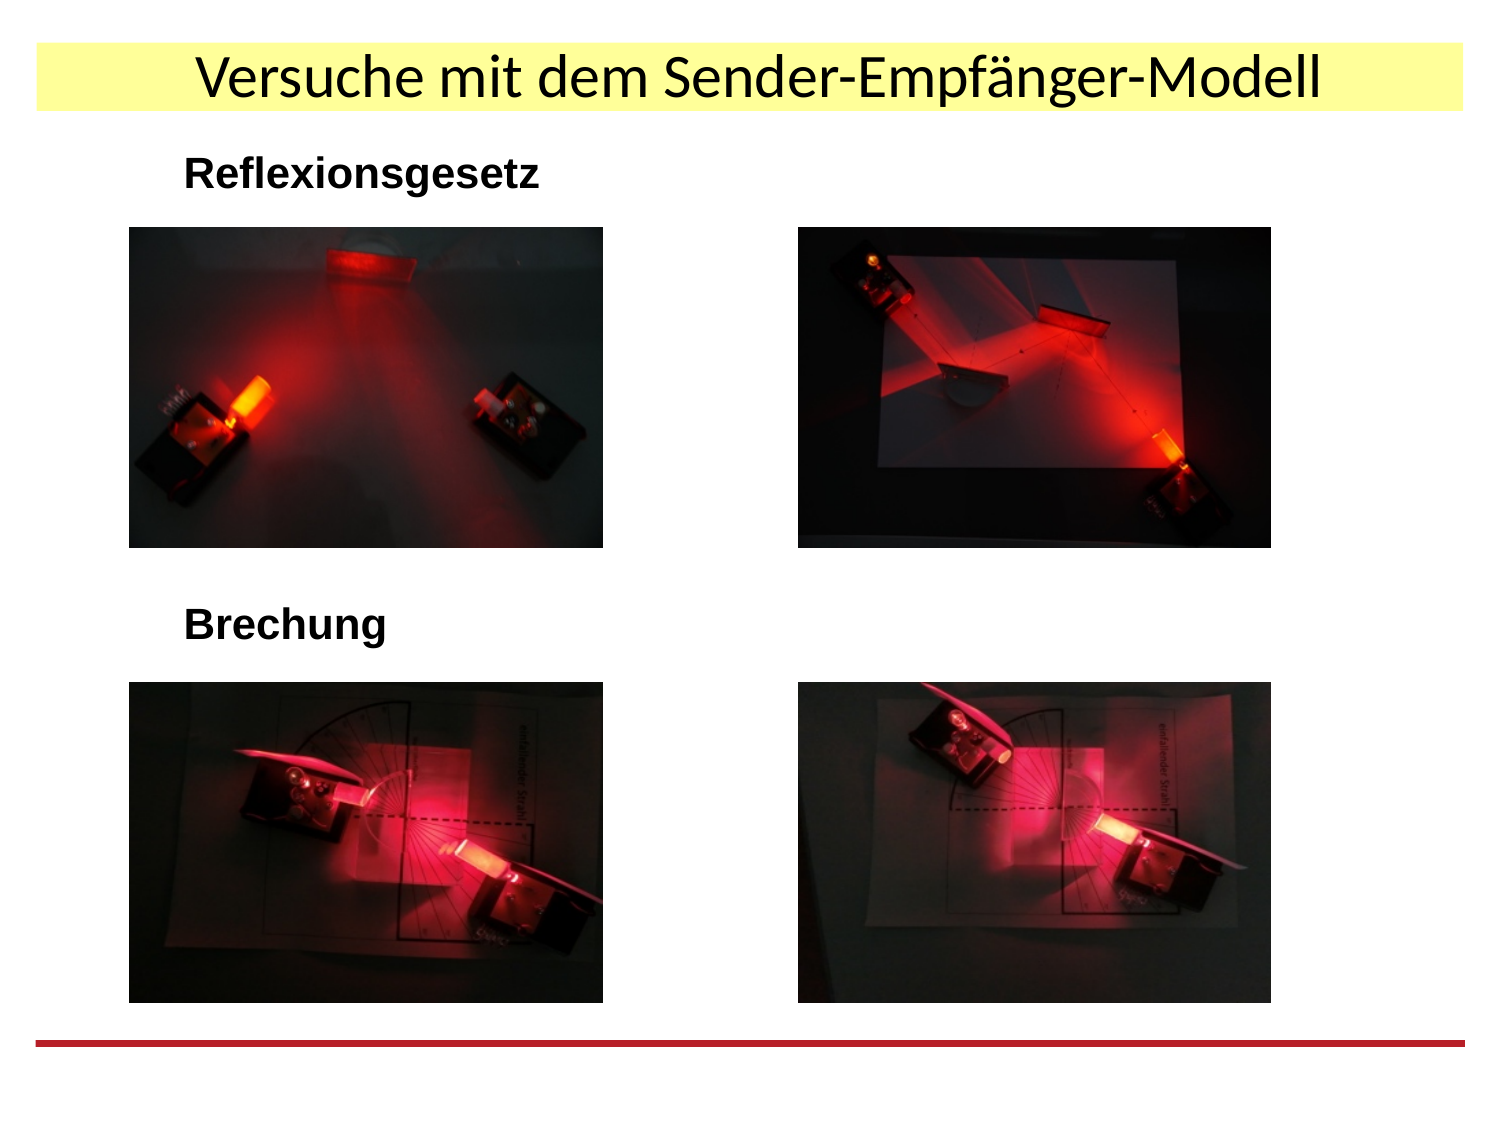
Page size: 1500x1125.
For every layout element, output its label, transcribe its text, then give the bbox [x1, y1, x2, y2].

picture [797, 682, 1271, 1003]
picture [797, 227, 1271, 549]
picture [129, 227, 603, 549]
title Versuche mit dem Sender-Empfänger-Modell [168, 28, 1351, 137]
text_box Brechung [168, 588, 1351, 679]
picture [129, 682, 603, 1003]
list Reflexionsgesetz [168, 137, 1351, 228]
